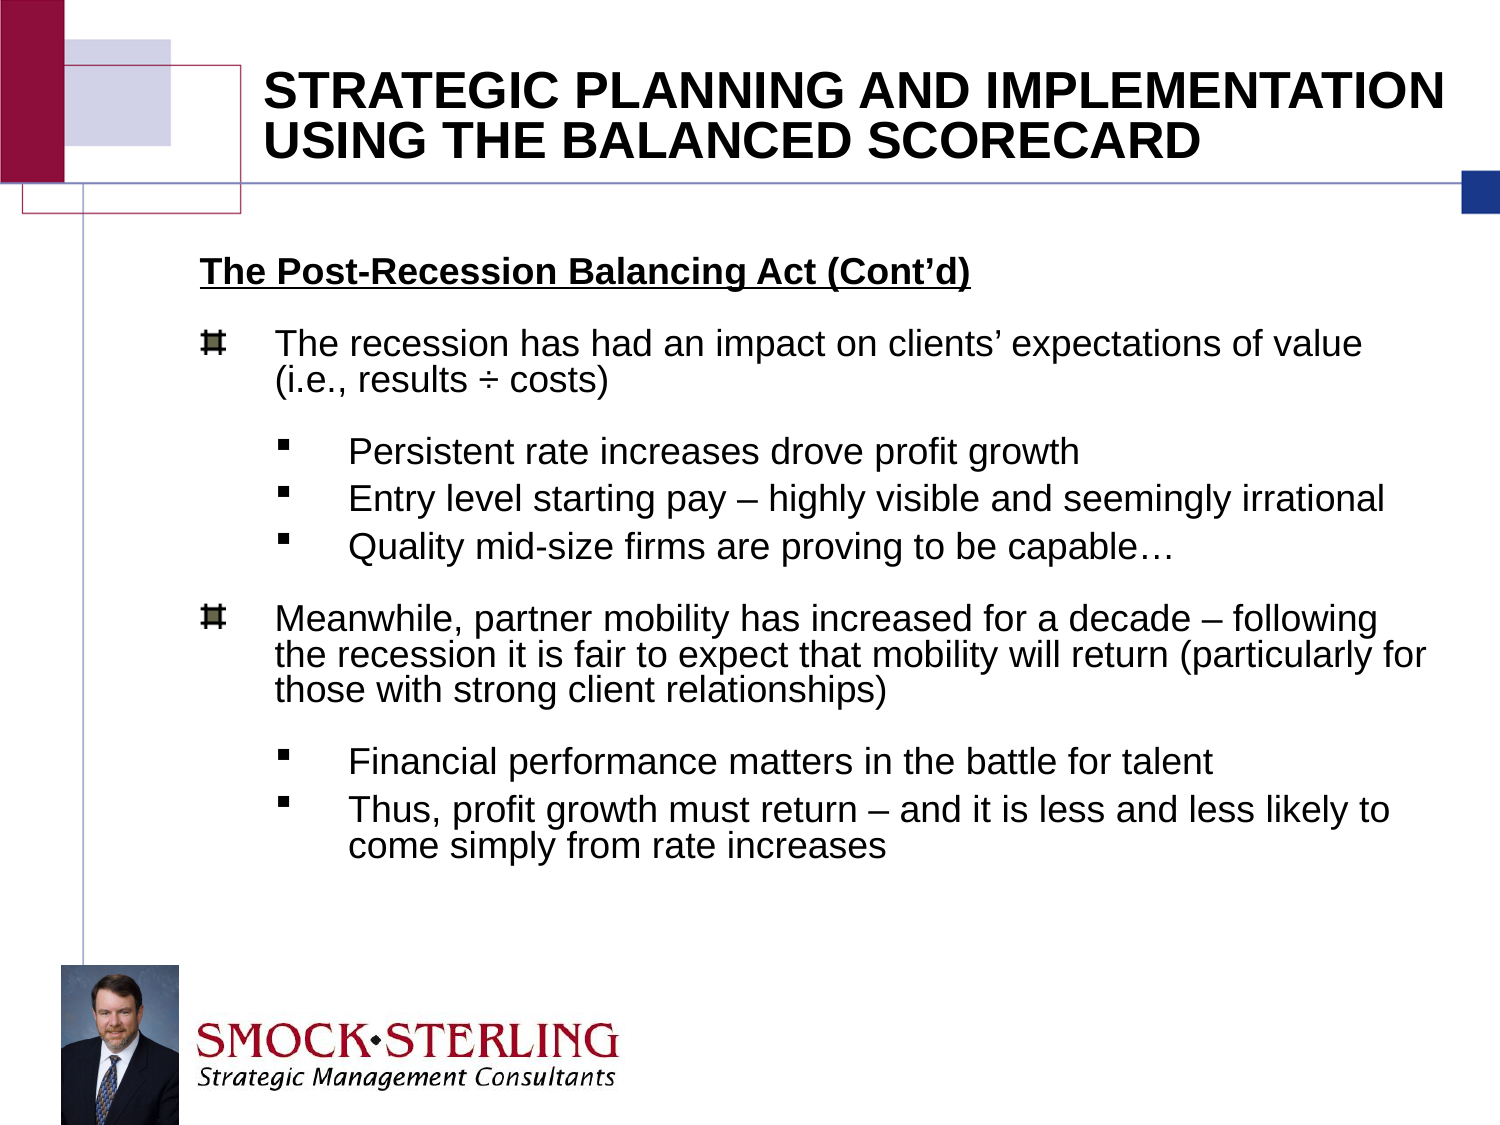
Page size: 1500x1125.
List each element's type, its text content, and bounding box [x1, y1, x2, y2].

picture [0, 0, 1500, 1125]
list The Post-Recession Balancing Act (Cont’d) The recession has had an impact on clients’ expectations of value (i.e., results ÷ costs) Persistent rate increases drove profit growth Entry level starting pay – highly visible and seemingly irrational Quality mid-size firms are proving to be capable… Meanwhile, partner mobility has increased for a decade – following the recession it is fair to expect that mobility will return (particularly for those with strong client relationships) Financial performance matters in the battle for talent Thus, profit growth must return – and it is less and less likely to come simply from rate increases [184, 248, 1450, 804]
title STRATEGIC PLANNING AND IMPLEMENTATION USING THE BALANCED SCORECARD [248, 65, 1500, 172]
